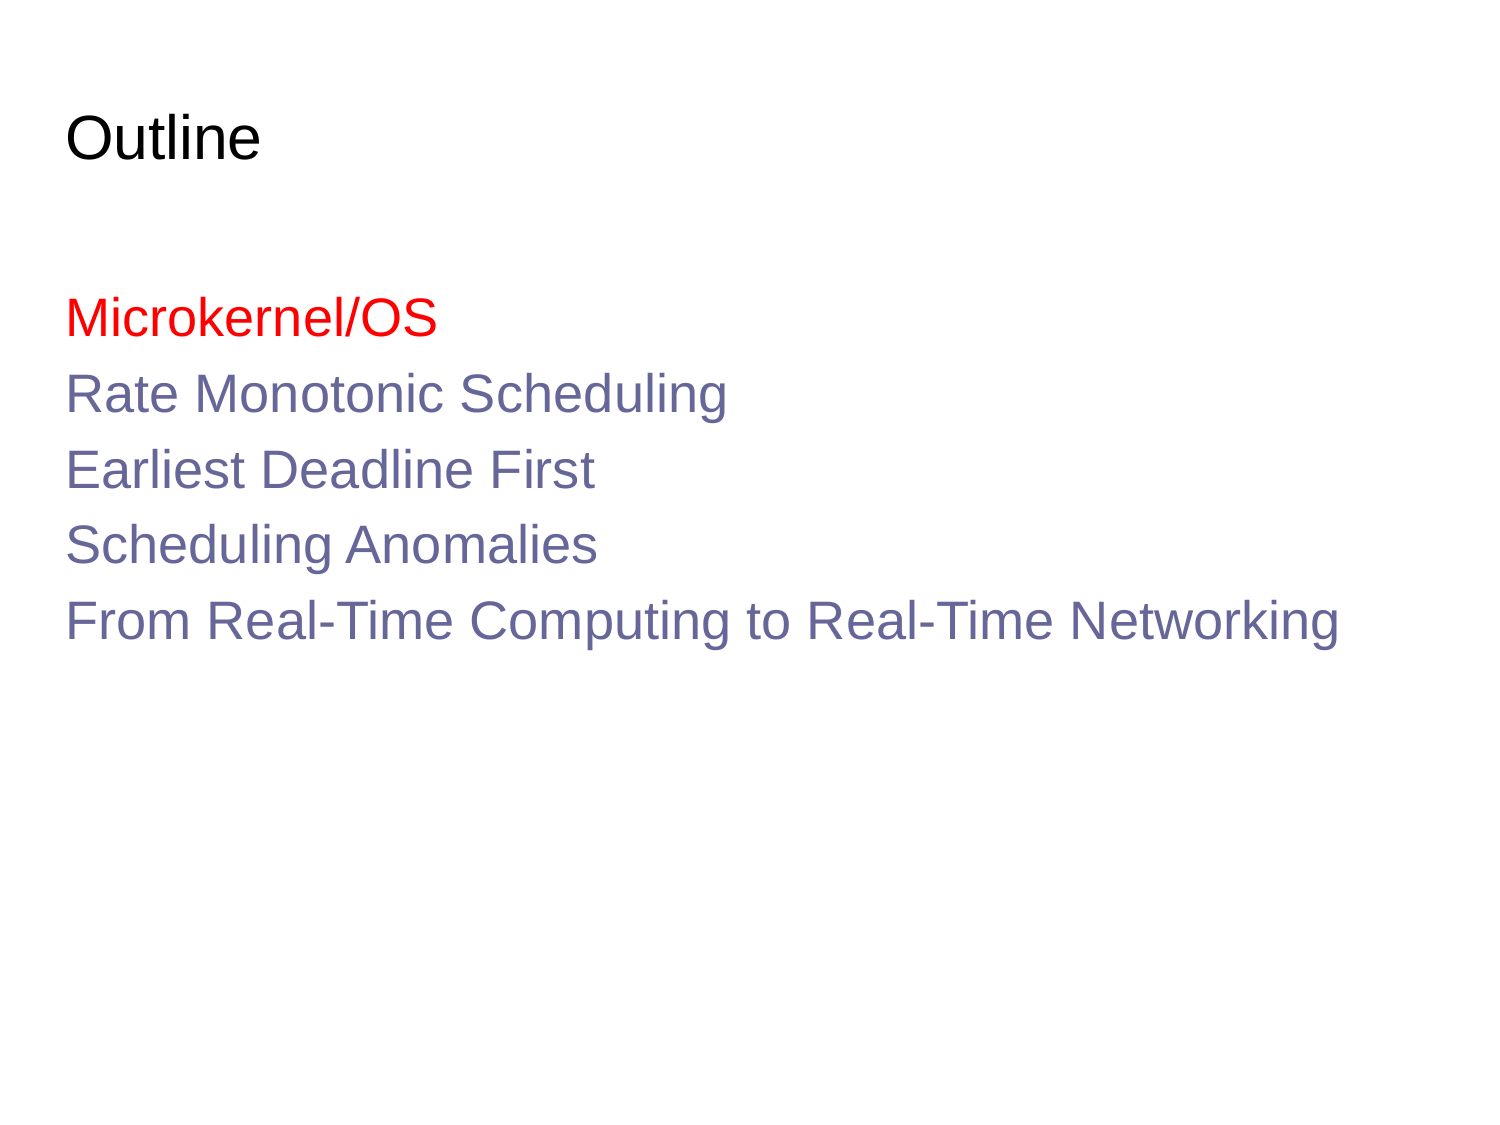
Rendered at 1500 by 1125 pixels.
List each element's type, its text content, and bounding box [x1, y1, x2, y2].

title Outline [50, 31, 1463, 238]
list Microkernel/OS Rate Monotonic Scheduling Earliest Deadline First Scheduling Anomalies From Real-Time Computing to Real-Time Networking [50, 275, 1463, 1063]
